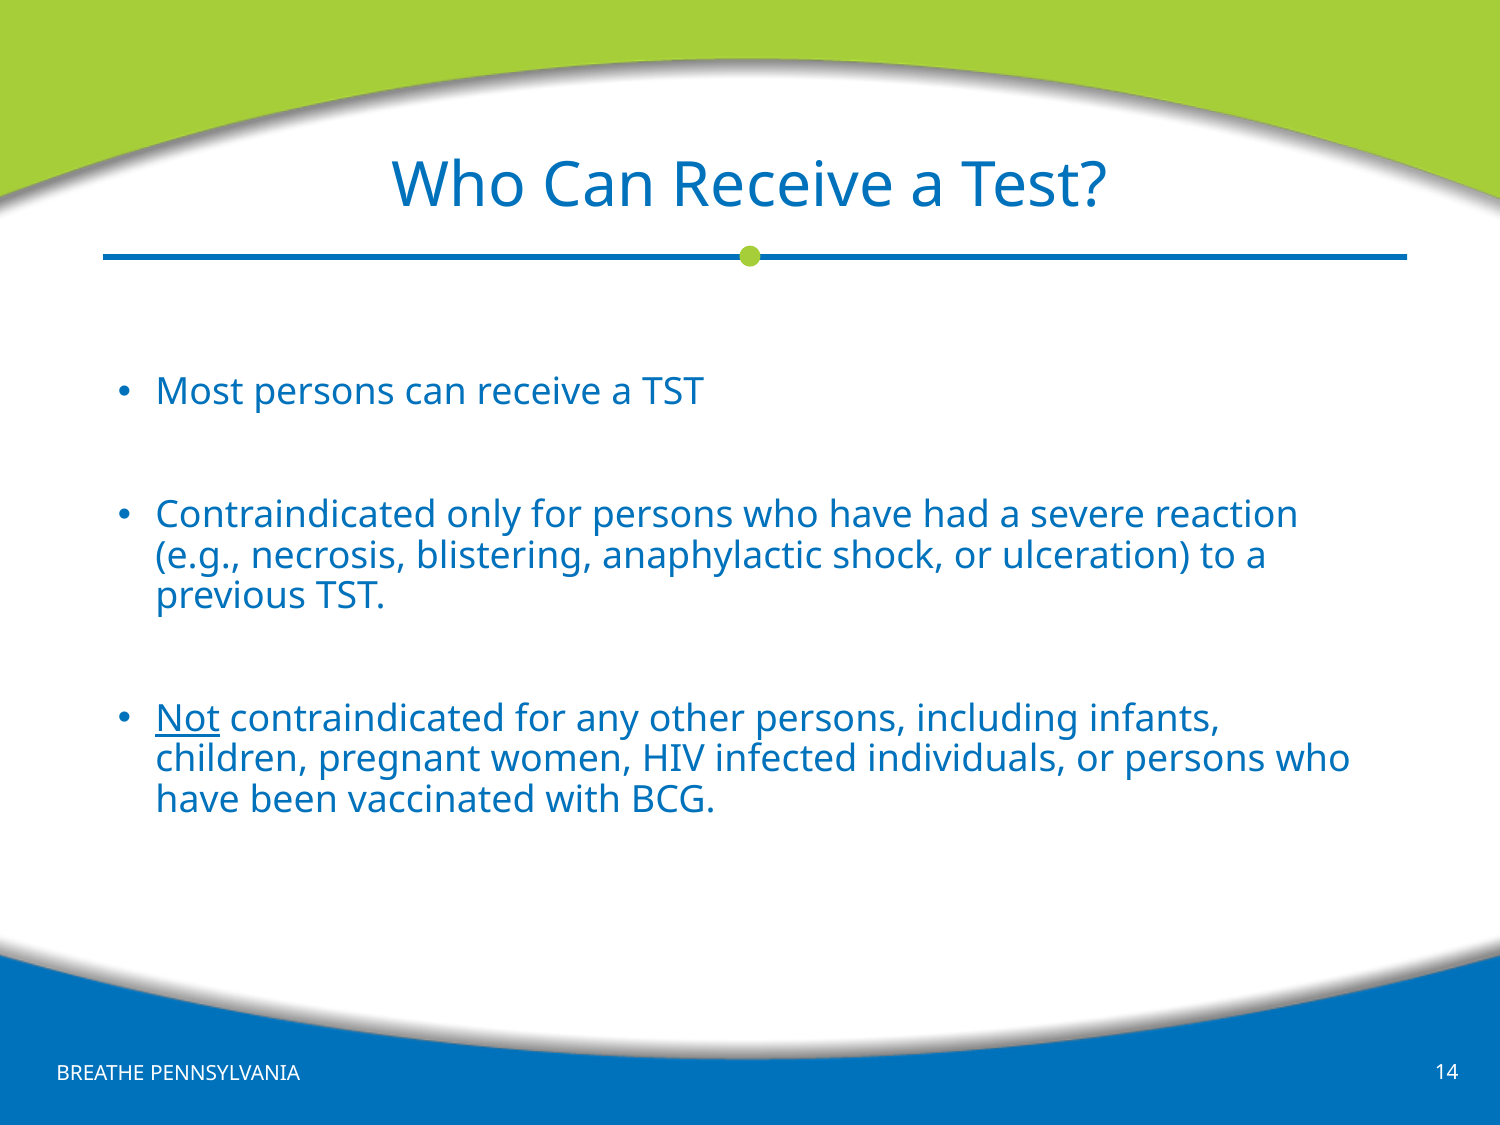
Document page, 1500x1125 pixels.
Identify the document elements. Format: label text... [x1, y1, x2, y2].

slide_number 14 [1059, 1042, 1474, 1103]
list Most persons can receive a TST Contraindicated only for persons who have had a severe reaction (e.g., necrosis, blistering, anaphylactic shock, or ulceration) to a previous TST. Not contraindicated for any other persons, including infants, children, pregnant women, HIV infected individuals, or persons who have been vaccinated with BCG. [103, 299, 1397, 1014]
title Who Can Receive a Test? [103, 151, 1397, 221]
picture [0, 0, 1500, 1125]
